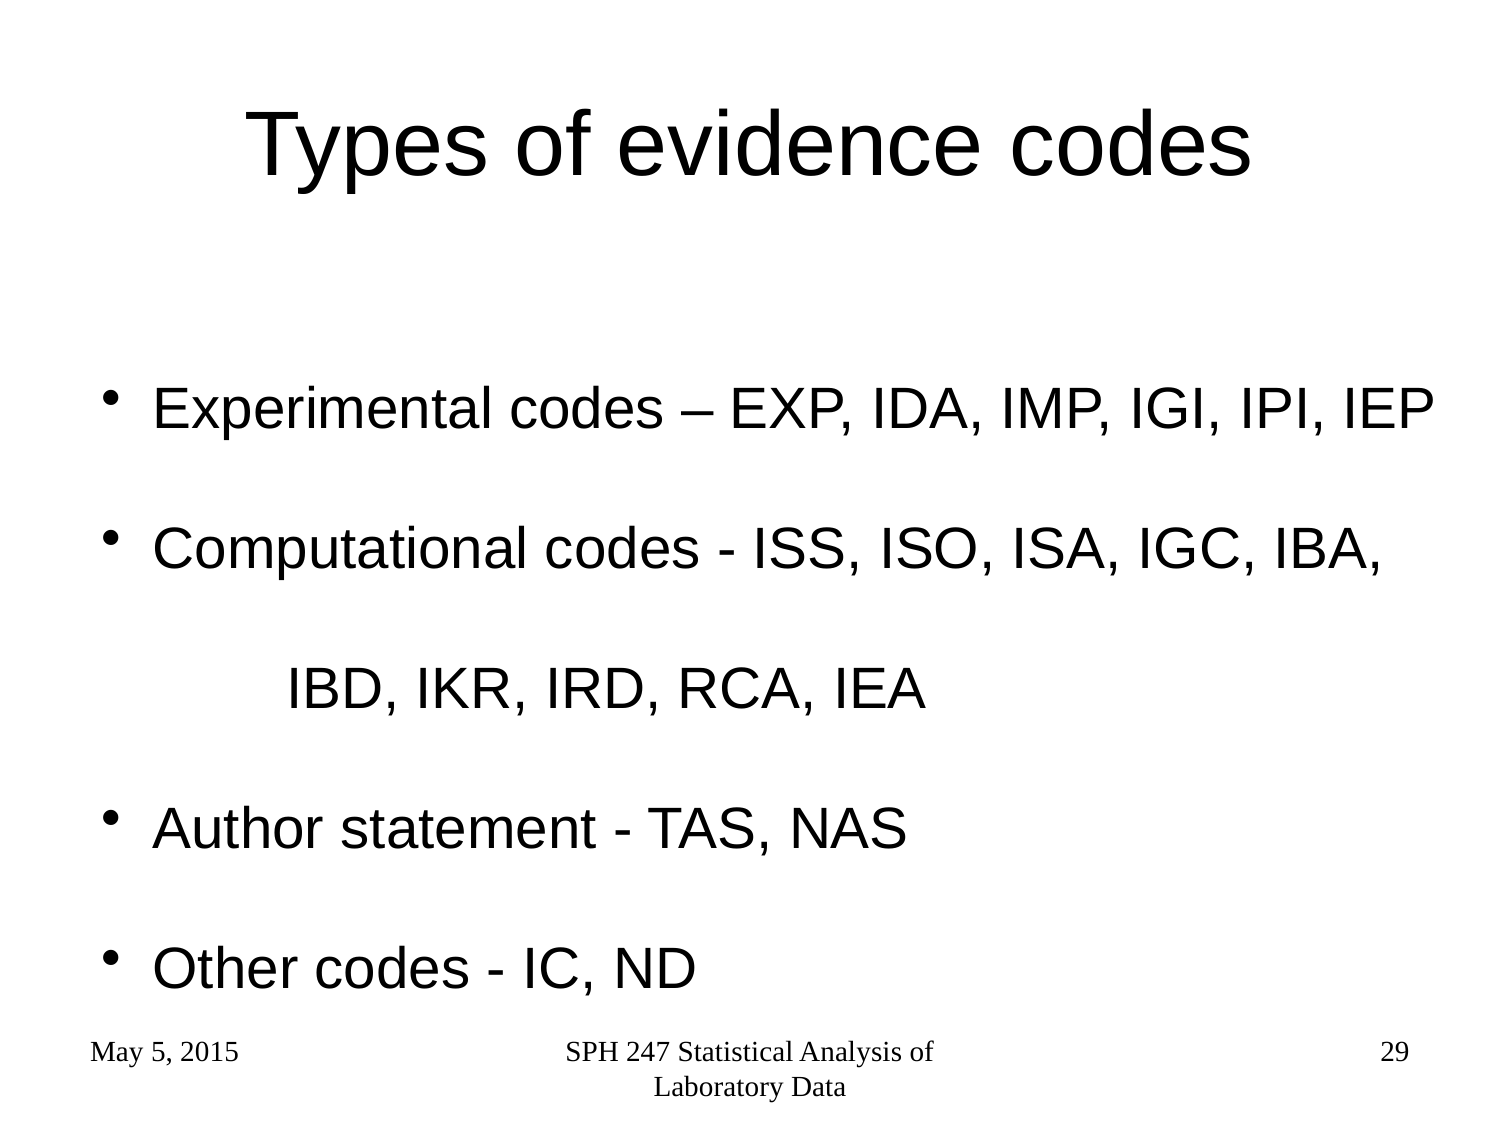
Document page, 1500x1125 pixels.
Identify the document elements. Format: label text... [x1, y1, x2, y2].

slide_number 29 [1074, 1024, 1426, 1103]
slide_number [74, 1024, 426, 1103]
footer SPH 247 Statistical Analysis of Laboratory Data [512, 1024, 988, 1103]
title Types of evidence codes [75, 45, 1425, 233]
text_box Experimental codes – EXP, IDA, IMP, IGI, IPI, IEP Computational codes - ISS, ISO, ISA, IGC, IBA, IBD, IKR, IRD, RCA, IEA Author statement - TAS, NAS Other codes - IC, ND [86, 292, 1453, 1008]
